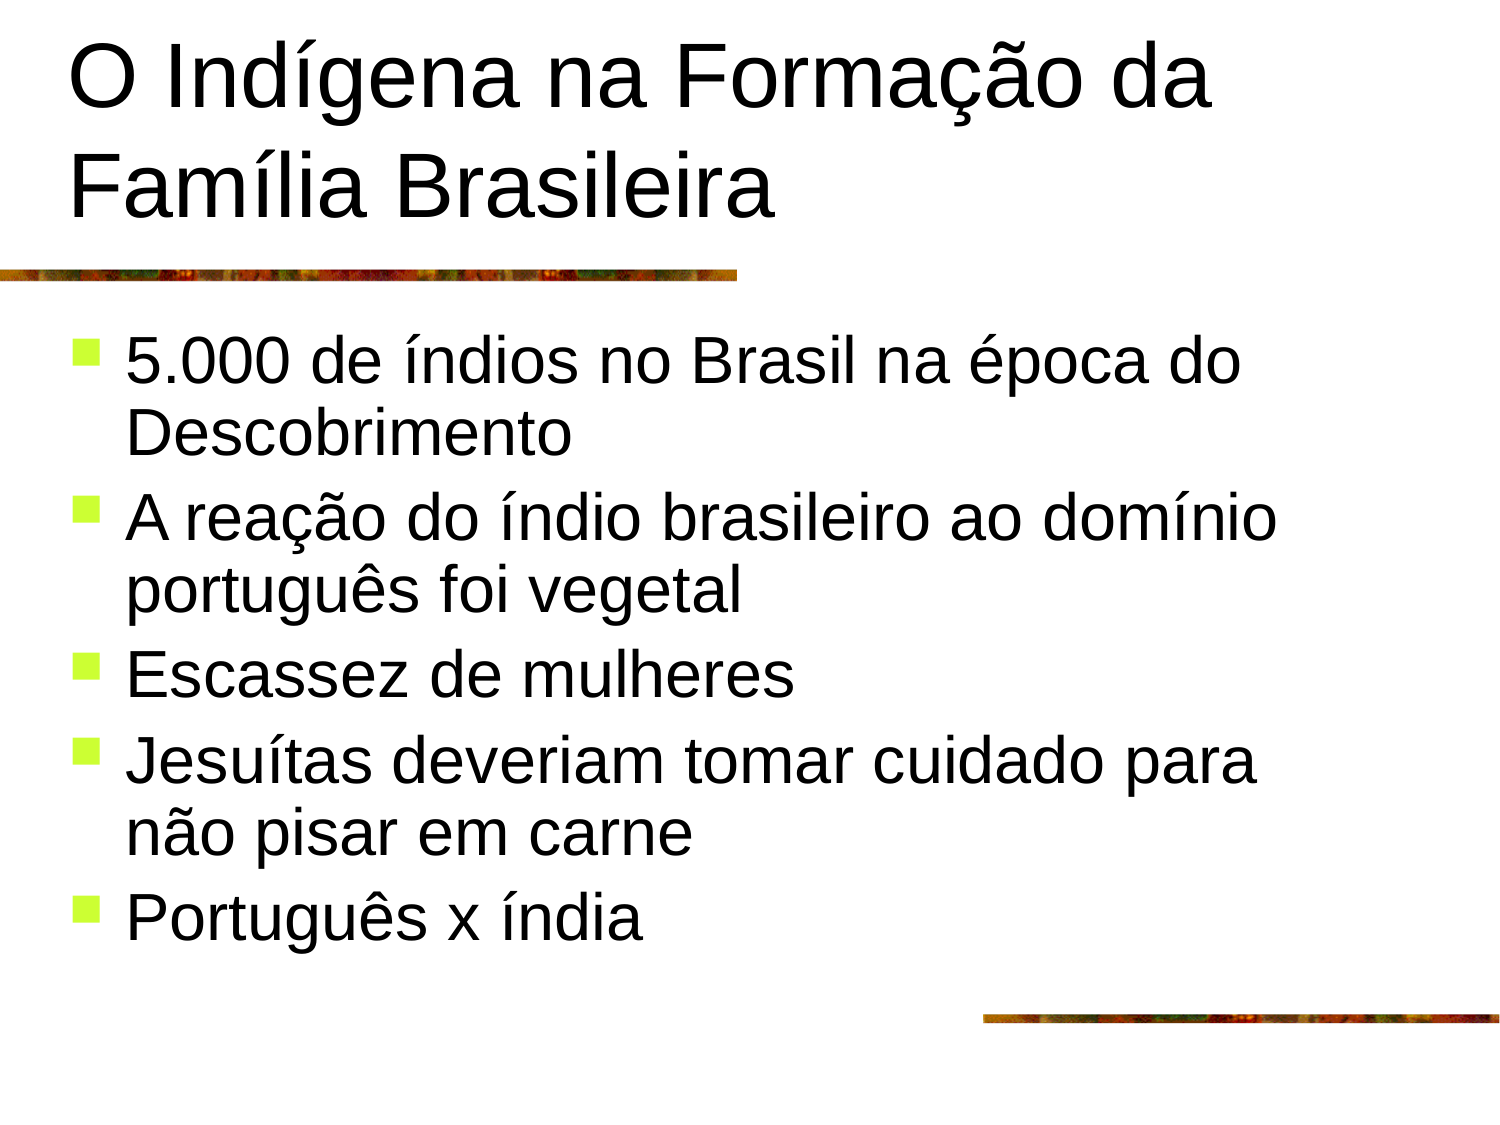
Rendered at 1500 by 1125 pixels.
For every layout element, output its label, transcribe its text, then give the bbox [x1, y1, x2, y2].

picture [983, 1013, 1500, 1026]
list 5.000 de índios no Brasil na época do Descobrimento A reação do índio brasileiro ao domínio português foi vegetal Escassez de mulheres Jesuítas deveriam tomar cuidado para não pisar em carne Português x índia [53, 318, 1401, 994]
title O Indígena na Formação da Família Brasileira [52, 8, 1469, 244]
picture [0, 268, 737, 285]
